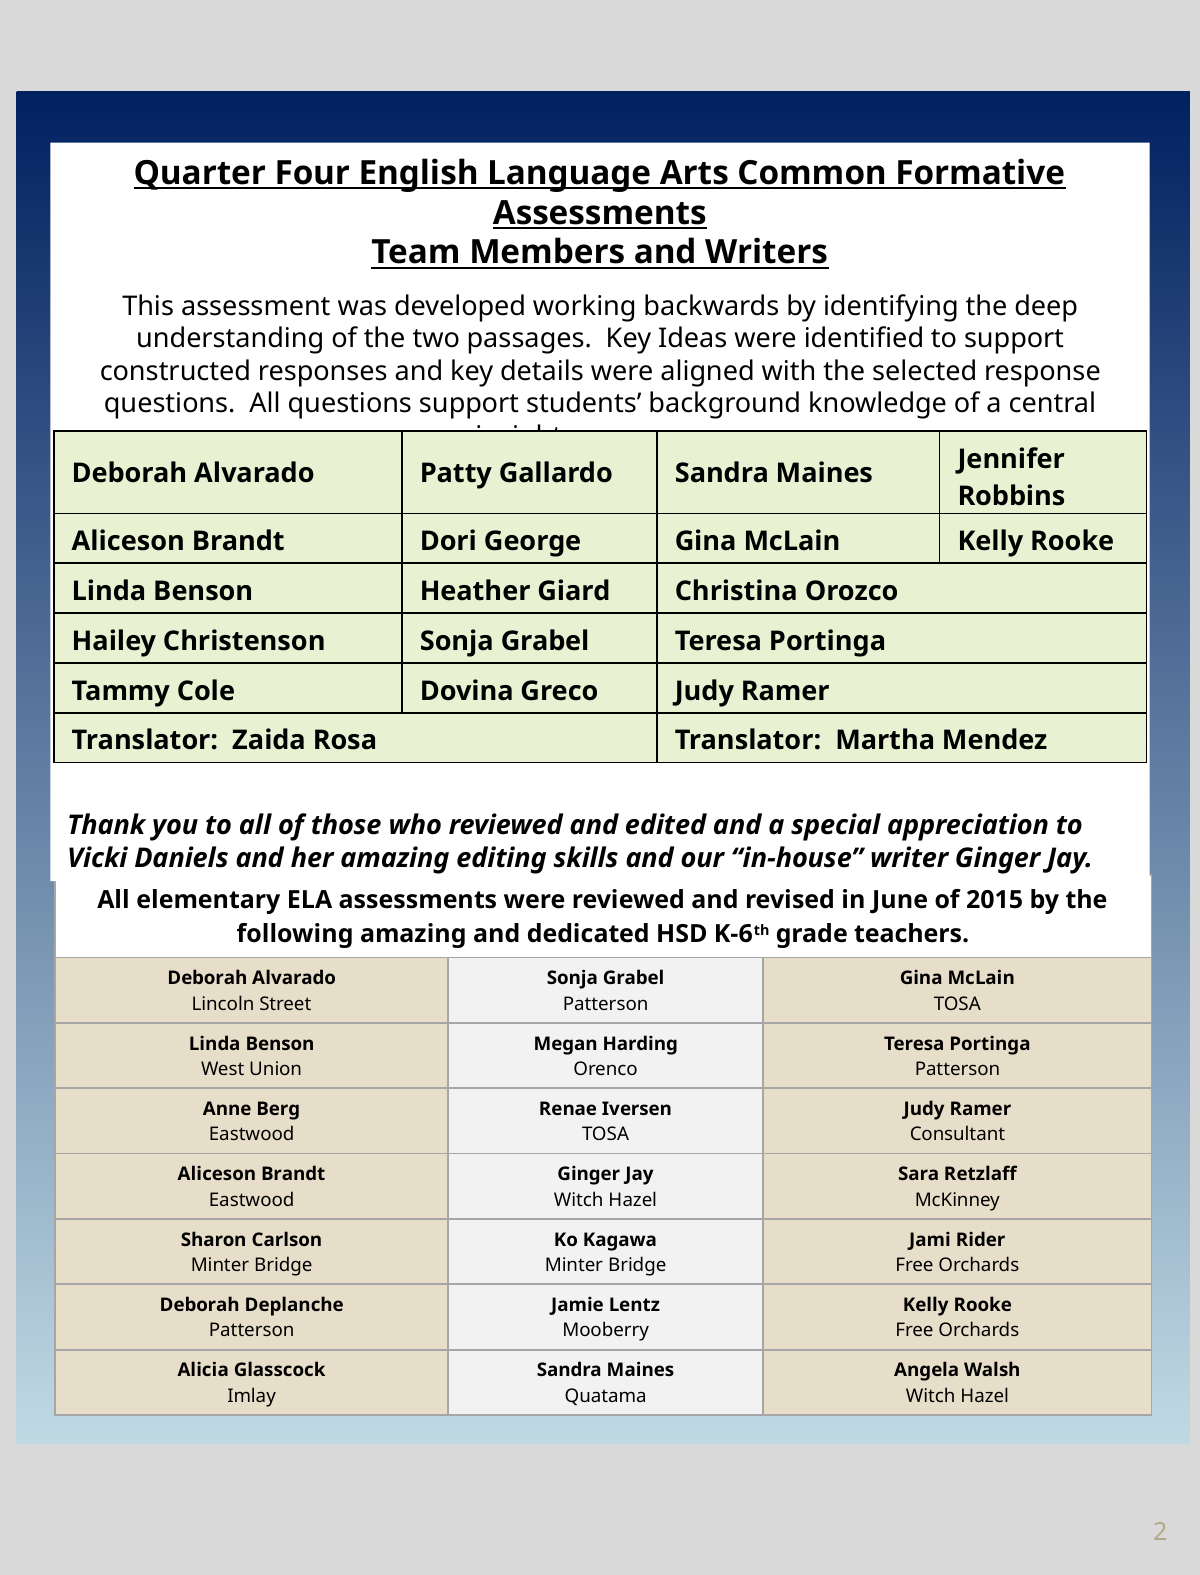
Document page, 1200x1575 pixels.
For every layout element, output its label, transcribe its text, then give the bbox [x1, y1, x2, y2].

table_cell Kelly Rooke [940, 514, 1146, 562]
table_cell Renae Iversen TOSA [449, 1089, 762, 1153]
table_cell Teresa Portinga [658, 614, 1146, 662]
table_cell Hailey Christenson [55, 614, 401, 662]
table_cell Dori George [403, 514, 656, 562]
table_cell Sara Retzlaff McKinney [764, 1154, 1151, 1218]
table_cell Sharon Carlson Minter Bridge [56, 1220, 447, 1283]
slide_number 2 [1130, 1448, 1191, 1558]
table_cell Linda Benson [55, 564, 401, 612]
table_cell Translator: Zaida Rosa [55, 714, 656, 762]
table_cell Deborah Deplanche Patterson [56, 1285, 447, 1349]
table_header All elementary ELA assessments were reviewed and revised in June of 2015 by the following amazing and dedicated HSD K-6th grade teachers. [56, 876, 1151, 957]
table_cell Angela Walsh Witch Hazel [764, 1351, 1151, 1414]
table_cell Dovina Greco [403, 664, 656, 712]
table_cell Tammy Cole [55, 664, 401, 712]
table_header Patty Gallardo [403, 432, 656, 513]
table_cell Alicia Glasscock Imlay [56, 1351, 447, 1414]
table_header Deborah Alvarado [55, 432, 401, 513]
table_cell Sonja Grabel Patterson [449, 958, 762, 1022]
table_cell Sonja Grabel [403, 614, 656, 662]
table_cell Deborah Alvarado Lincoln Street [56, 958, 447, 1022]
table_cell Jami Rider Free Orchards [764, 1220, 1151, 1283]
table_cell Megan Harding Orenco [449, 1024, 762, 1087]
table_cell Linda Benson West Union [56, 1024, 447, 1087]
table_cell Aliceson Brandt [55, 514, 401, 562]
table_cell Judy Ramer Consultant [764, 1089, 1151, 1153]
table_cell Ginger Jay Witch Hazel [449, 1154, 762, 1218]
text_box [14, 90, 1192, 1446]
table_cell Anne Berg Eastwood [56, 1089, 447, 1153]
table_header Jennifer Robbins [940, 432, 1146, 513]
table_cell Gina McLain [658, 514, 939, 562]
table_cell Jamie Lentz Mooberry [449, 1285, 762, 1349]
text_box [0, 0, 1200, 1575]
table_cell Heather Giard [403, 564, 656, 612]
table_cell Sandra Maines Quatama [449, 1351, 762, 1414]
table_cell Christina Orozco [658, 564, 1146, 612]
table_cell Ko Kagawa Minter Bridge [449, 1220, 762, 1283]
table_cell Aliceson Brandt Eastwood [56, 1154, 447, 1218]
table_cell Judy Ramer [658, 664, 1146, 712]
table_cell Kelly Rooke Free Orchards [764, 1285, 1151, 1349]
table_header Sandra Maines [658, 432, 939, 513]
table_cell Translator: Martha Mendez [658, 714, 1146, 762]
table_cell Gina McLain TOSA [764, 958, 1151, 1022]
table_cell Teresa Portinga Patterson [764, 1024, 1151, 1087]
text_box Quarter Four English Language Arts Common Formative Assessments Team Members and Writers This assessment was developed working backwards by identifying the deep understanding of the two passages. Key Ideas were identified to support constructed responses and key details were aligned with the selected response questions. All questions support students’ background knowledge of a central insight or message. Thank you to all of those who reviewed and edited and a special appreciation to Vicki Daniels and her amazing editing skills and our “in-house” writer Ginger Jay. [50, 142, 1150, 882]
